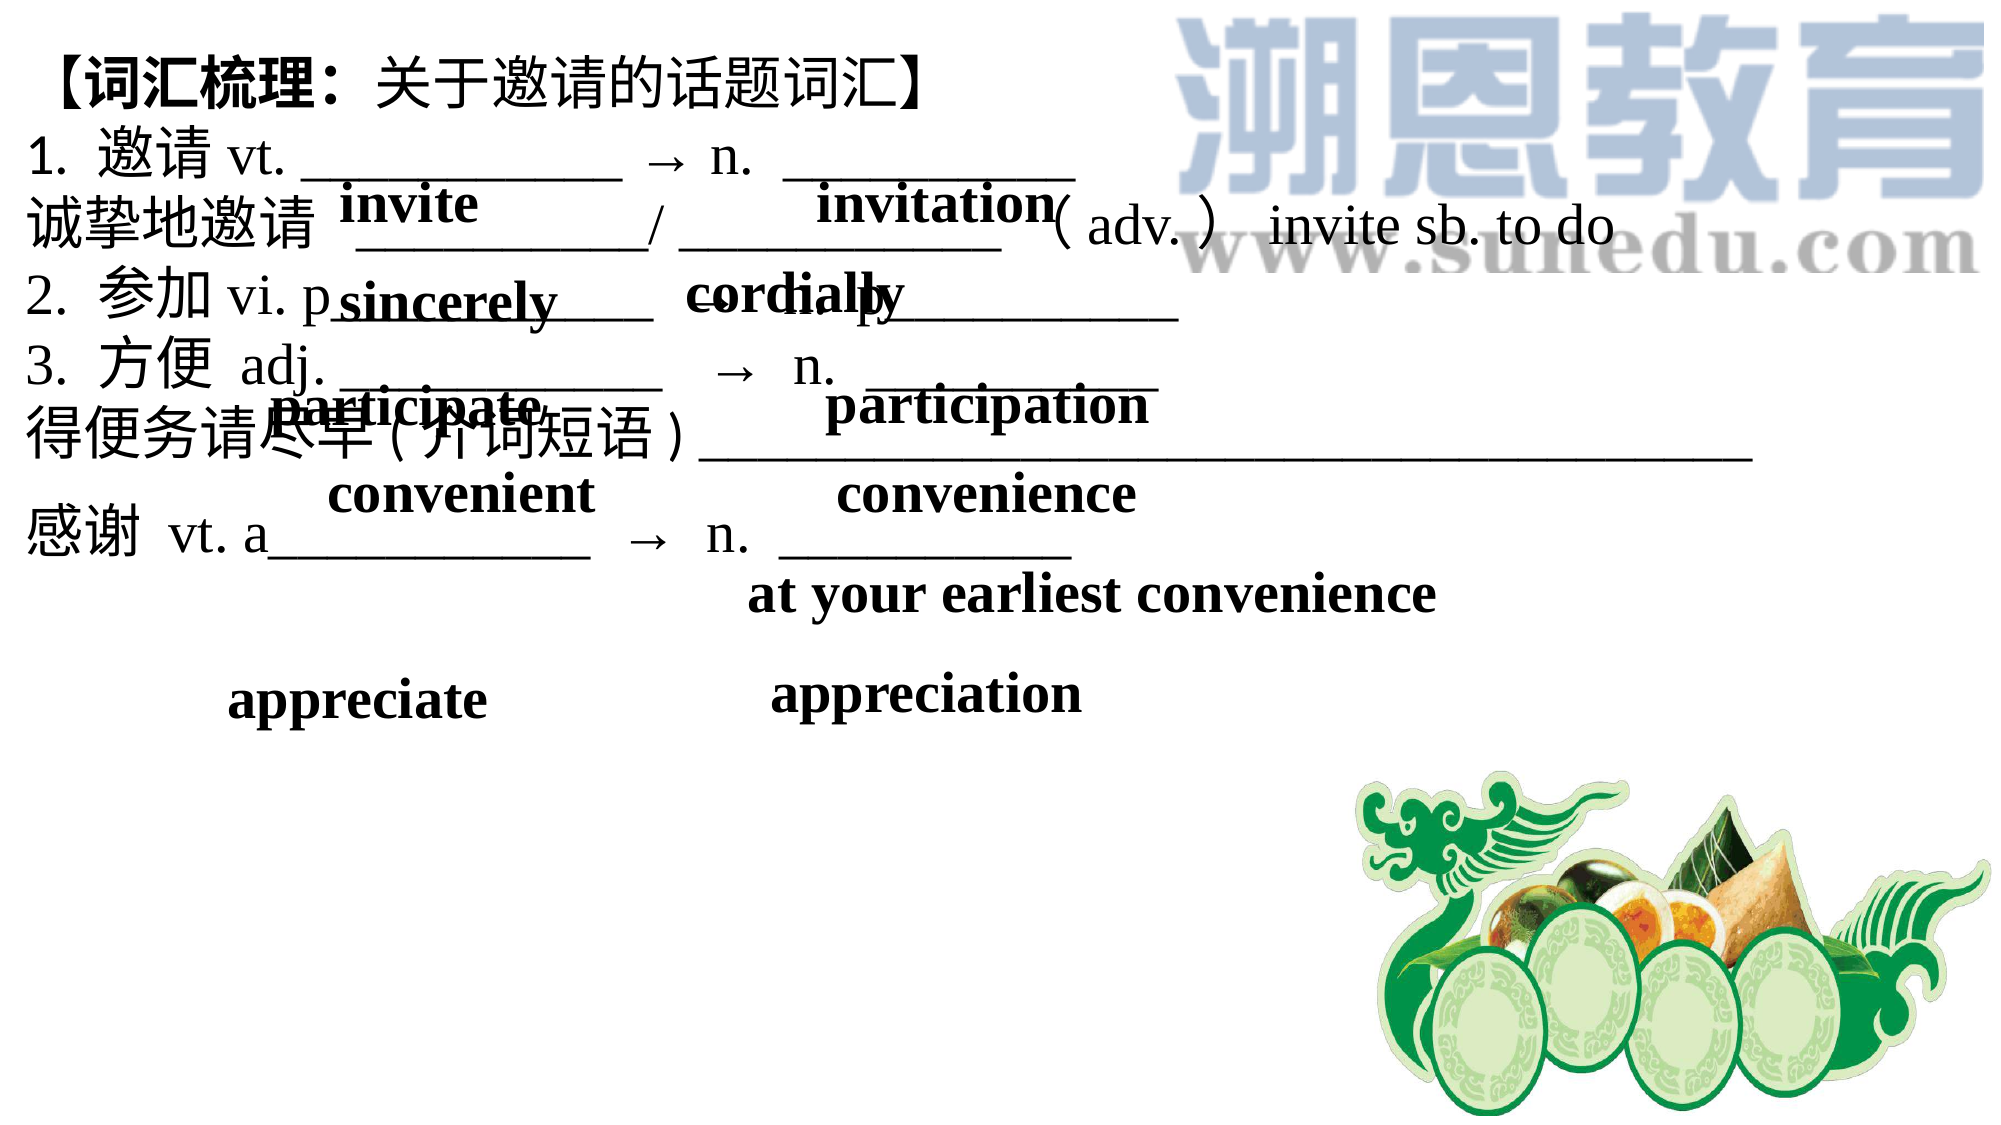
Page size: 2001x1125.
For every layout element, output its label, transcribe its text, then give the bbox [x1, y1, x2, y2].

text_box convenience [821, 433, 1179, 532]
text_box cordially [670, 232, 1002, 332]
text_box convenient [312, 433, 670, 532]
text_box participate [255, 346, 613, 445]
picture [1339, 770, 2000, 1116]
text_box invitation [802, 142, 1134, 242]
text_box 【词汇梳理：关于邀请的话题词汇】 1. 邀请vt. ___________ → n. __________ 诚挚地邀请 __________/ ___________（adv.）invite sb. to do 2. 参加vi. p___________ → n. p__________ 3. 方便 adj. ___________ → n. __________ 得便务请尽早(介词短语) ____________________________________ 感谢 vt. a___________ → n. __________ [10, 39, 1827, 572]
text_box appreciation [755, 632, 1113, 732]
text_box participation [811, 343, 1169, 443]
text_box at your earliest convenience [733, 532, 1602, 632]
picture [1172, 10, 1984, 273]
text_box sincerely [325, 242, 657, 341]
text_box appreciate [212, 638, 570, 738]
text_box invite [325, 142, 506, 242]
